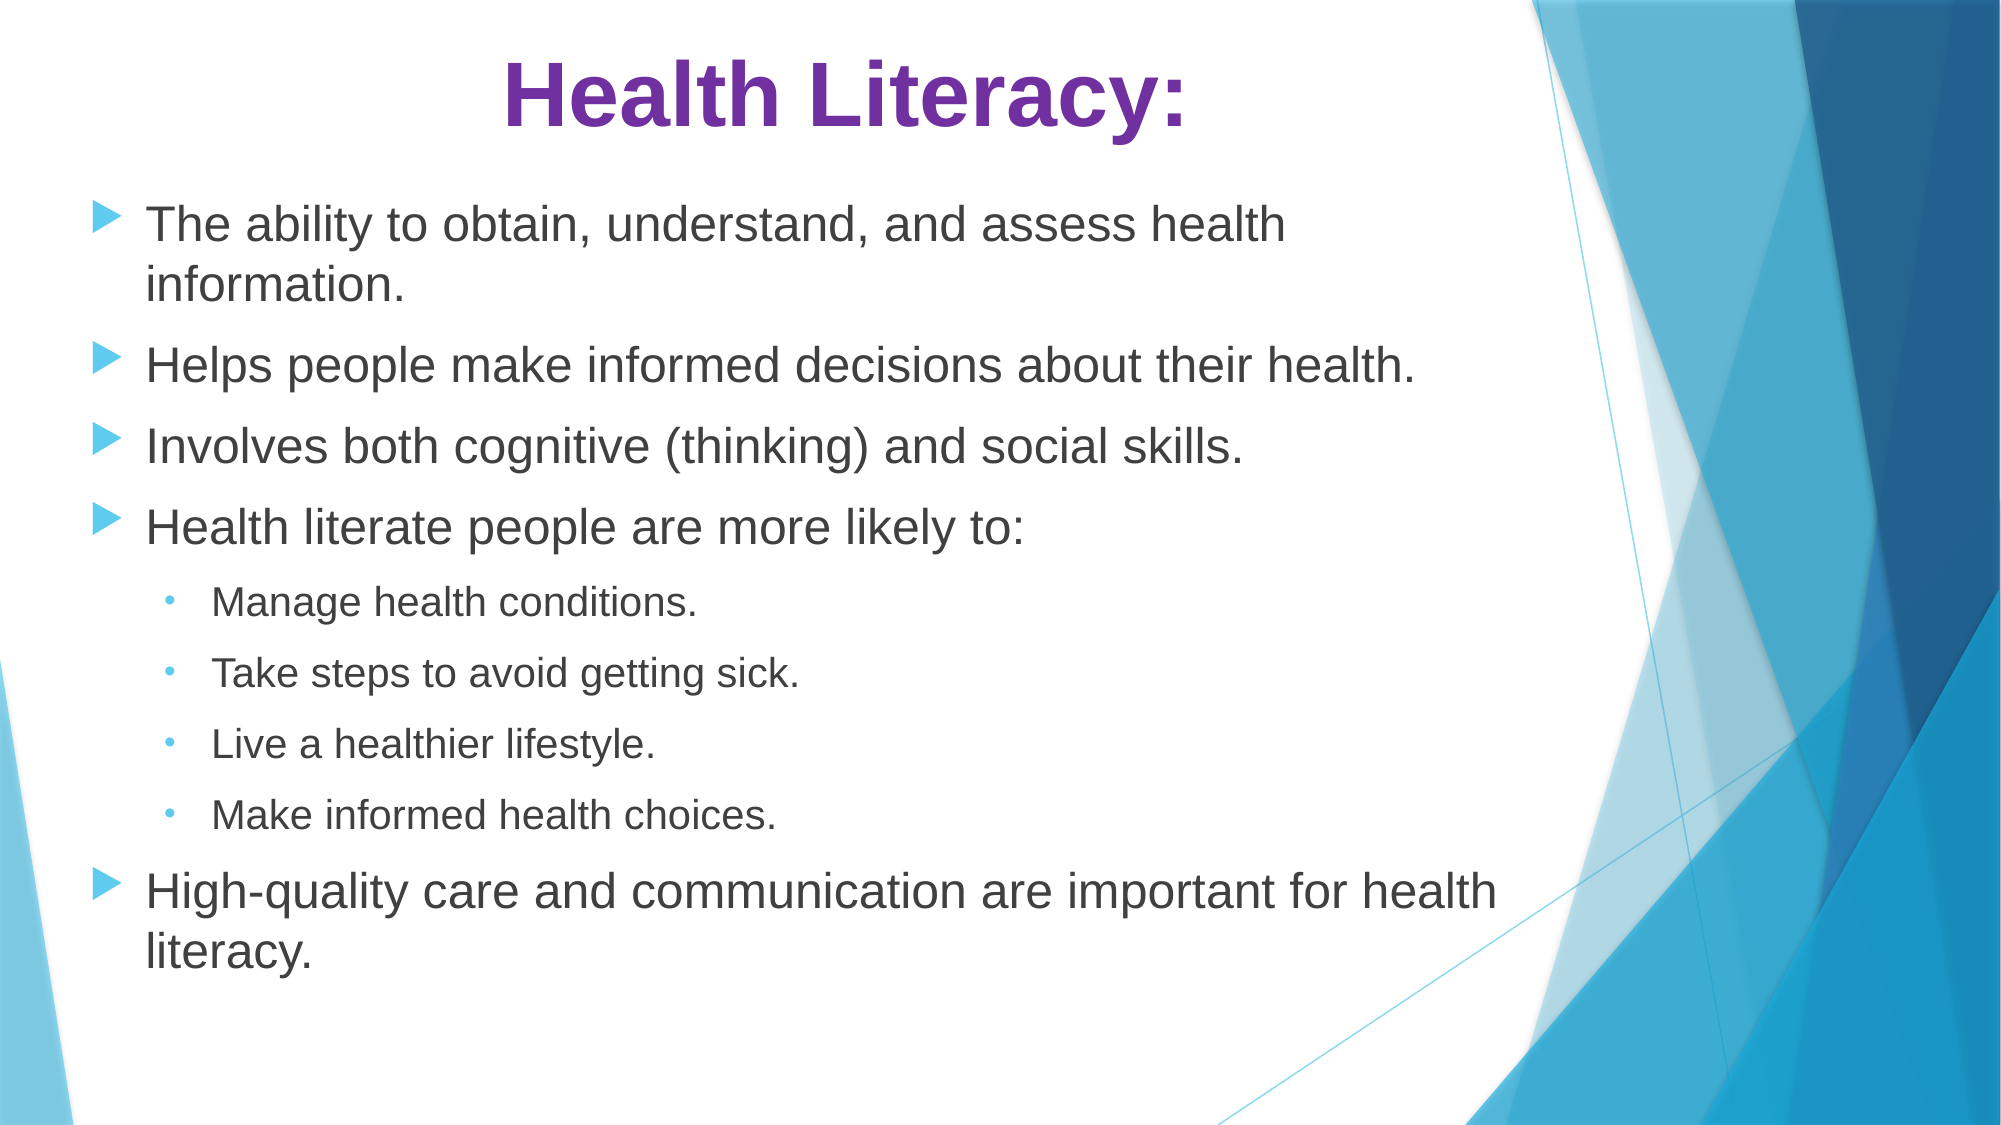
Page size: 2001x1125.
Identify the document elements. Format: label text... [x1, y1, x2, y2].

list The ability to obtain, understand, and assess health information. Helps people make informed decisions about their health. Involves both cognitive (thinking) and social skills. Health literate people are more likely to: Manage health conditions. Take steps to avoid getting sick. Live a healthier lifestyle. Make informed health choices. High-quality care and communication are important for health literacy. [74, 184, 1535, 1125]
title Health Literacy: [356, 0, 1337, 184]
